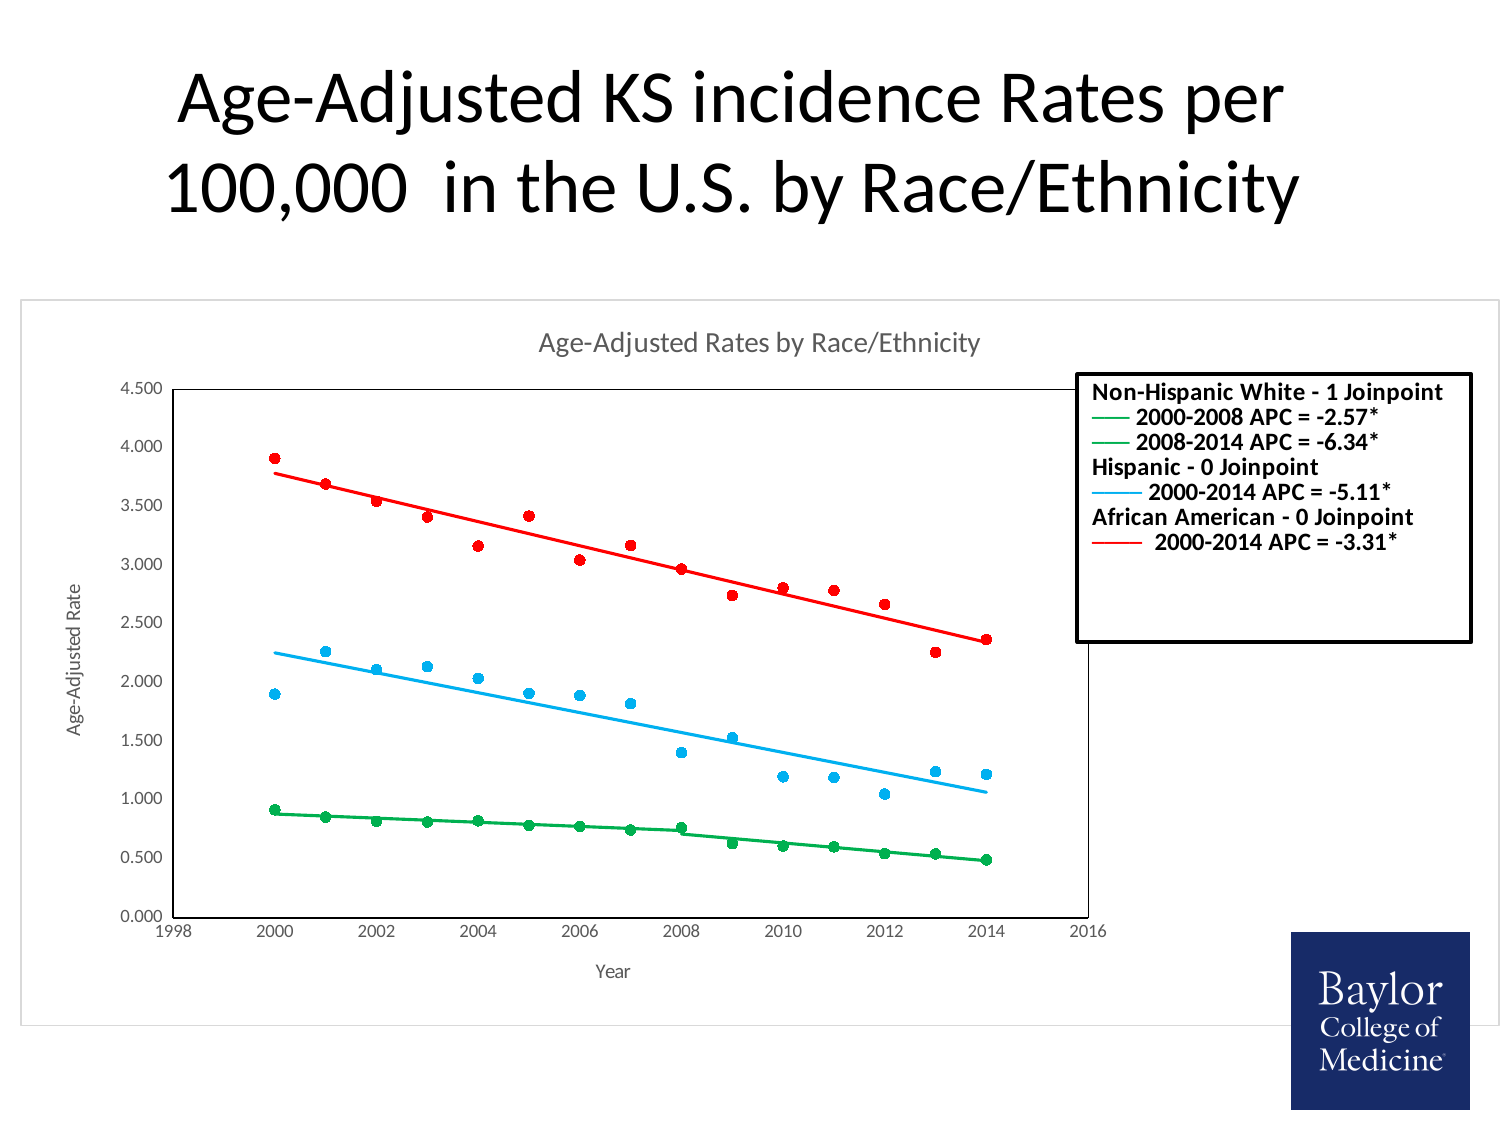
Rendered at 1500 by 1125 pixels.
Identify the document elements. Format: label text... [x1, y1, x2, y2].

chart [19, 298, 1500, 1027]
picture [1291, 931, 1470, 1110]
title Age-Adjusted KS incidence Rates per 100,000 in the U.S. by Race/Ethnicity [56, 43, 1407, 232]
